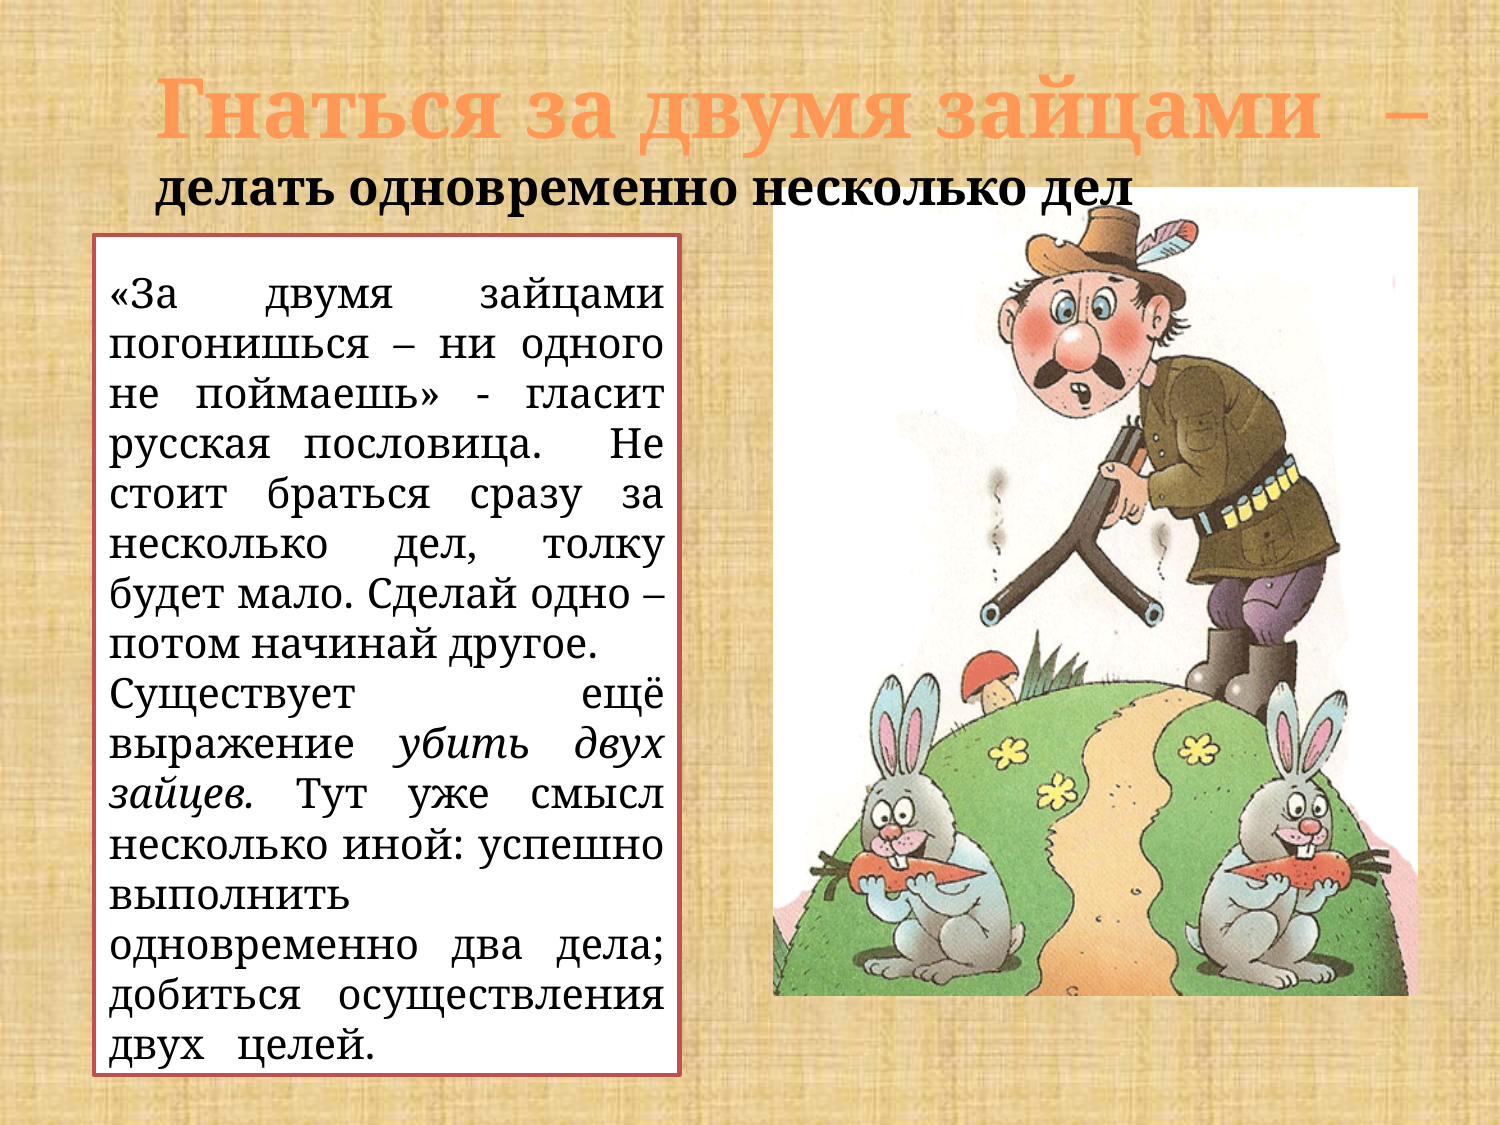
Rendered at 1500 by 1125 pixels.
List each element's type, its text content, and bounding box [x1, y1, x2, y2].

text_box «За двумя зайцами погонишься – ни одного не поймаешь» - гласит русская пословица. Не стоит браться сразу за несколько дел, толку будет мало. Сделай одно – потом начинай другое. Существует ещё выражение убить двух зайцев. Тут уже смысл несколько иной: успешно выполнить одновременно два дела; добиться осуществления двух целей. [92, 233, 682, 1077]
picture [0, 0, 1500, 1125]
text_box Гнаться за двумя зайцами – делать одновременно несколько дел [140, 47, 1500, 268]
